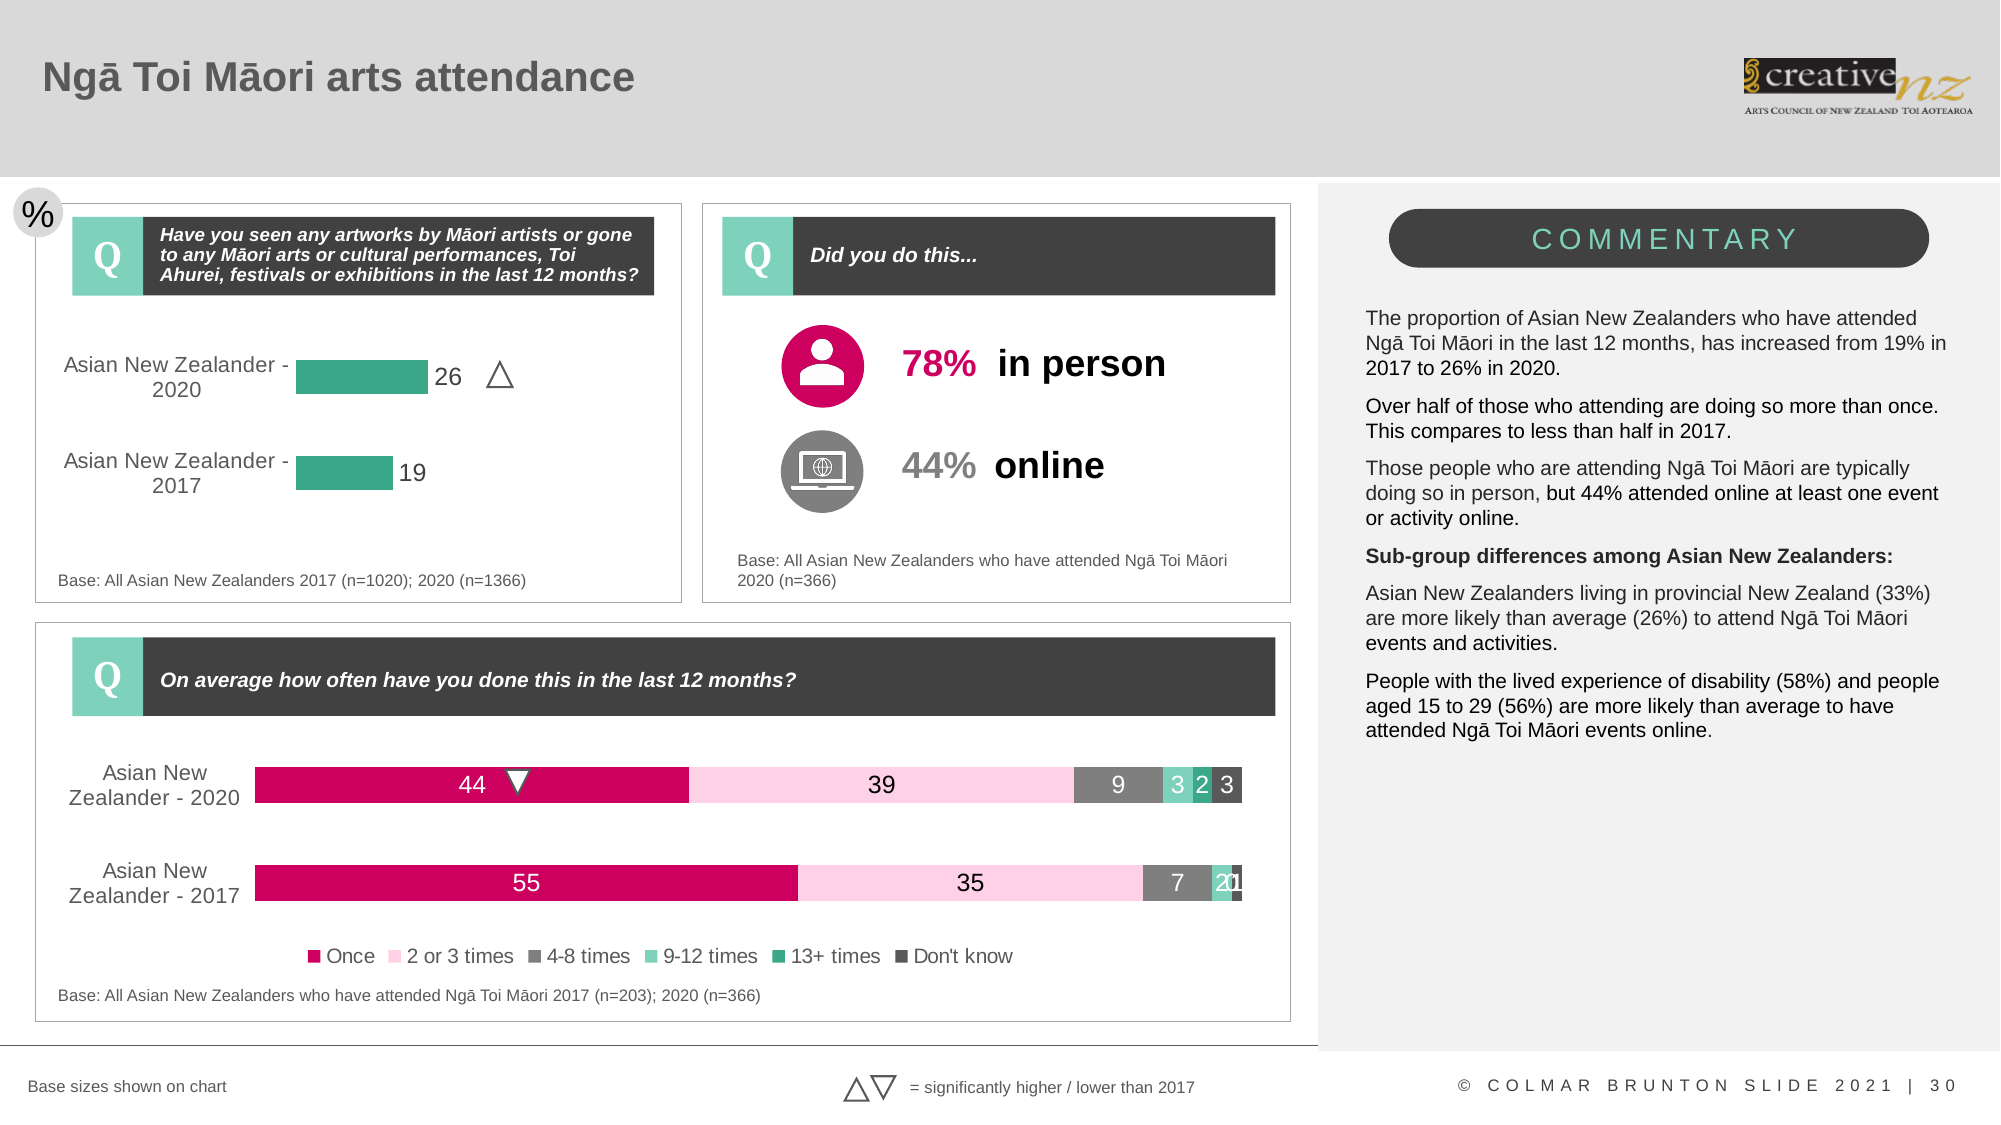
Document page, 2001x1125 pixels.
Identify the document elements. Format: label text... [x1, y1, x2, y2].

text_box COMMENTARY [1516, 212, 1811, 263]
text_box [35, 622, 1291, 1022]
picture [789, 329, 855, 395]
chart [54, 315, 731, 553]
text_box On average how often have you done this in the last 12 months? [145, 662, 1251, 702]
text_box online [1000, 433, 1259, 493]
picture [789, 437, 856, 504]
text_box [1388, 208, 1930, 268]
text_box 78% [887, 331, 1000, 392]
text_box The proportion of Asian New Zealanders who have attended Ngā Toi Māori in the last 12 months, has increased from 19% in 2017 to 26% in 2020. Over half of those who attending are doing so more than once. This compares to less than half in 2017. Those people who are attending Ngā Toi Māori are typically doing so in person, but 44% attended online at least one event or activity online. Sub-group differences among Asian New Zealanders: Asian New Zealanders living in provincial New Zealand (33%) are more likely than average (26%) to attend Ngā Toi Māori events and activities. People with the lived experience of disability (58%) and people aged 15 to 29 (56%) are more likely than average to have attended Ngā Toi Māori events online. [1350, 297, 1965, 750]
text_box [72, 216, 657, 296]
chart [54, 705, 1266, 975]
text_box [72, 637, 144, 717]
text_box % [13, 187, 64, 238]
text_box in person [1000, 331, 1221, 392]
text_box [1318, 183, 2000, 1052]
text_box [844, 1068, 1213, 1105]
text_box Base sizes shown on chart [12, 1068, 536, 1104]
title Ngā Toi Māori arts attendance [27, 19, 1706, 137]
text_box [144, 637, 1276, 716]
picture [1744, 58, 1973, 114]
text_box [722, 216, 1276, 296]
text_box 44% [887, 433, 1000, 493]
text_box [35, 203, 682, 603]
text_box [702, 203, 1291, 603]
